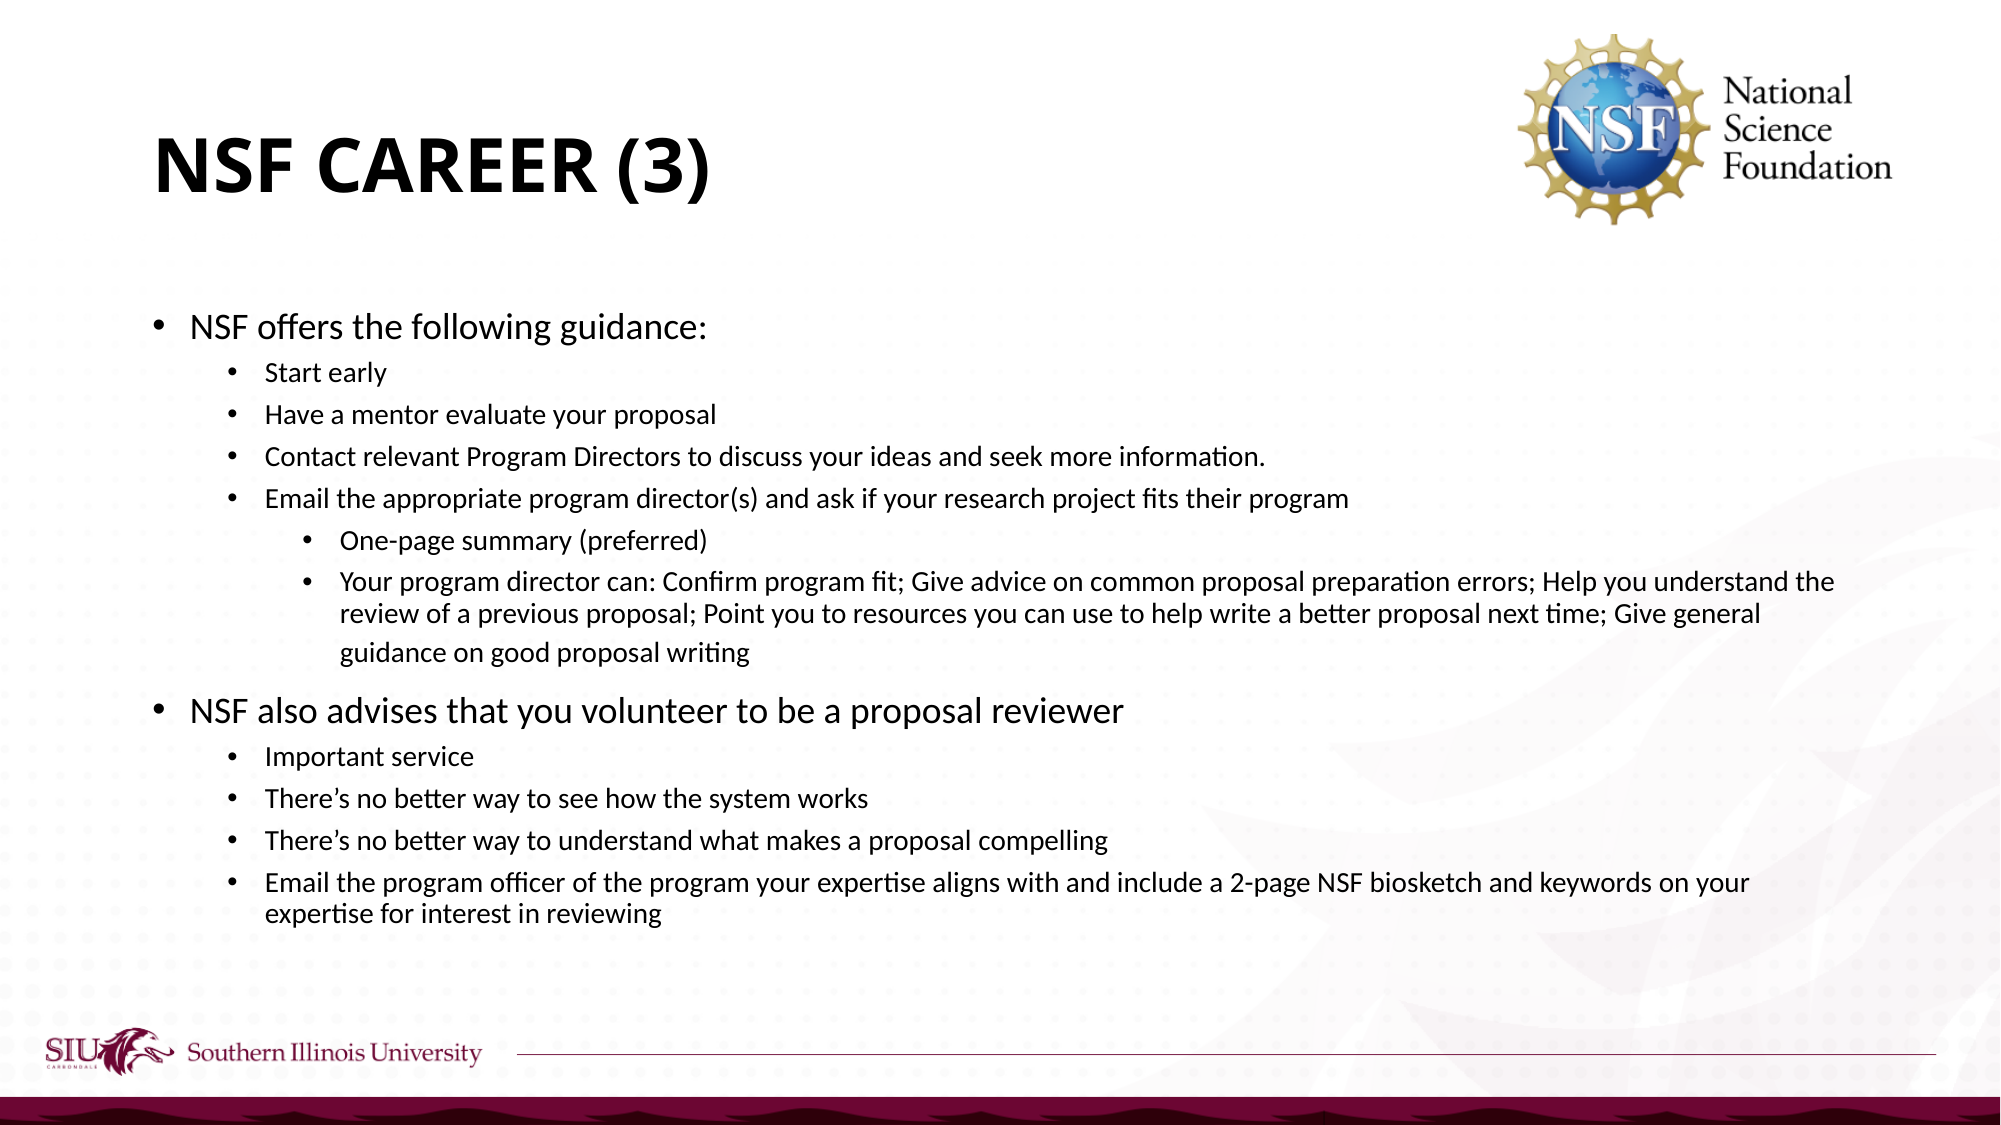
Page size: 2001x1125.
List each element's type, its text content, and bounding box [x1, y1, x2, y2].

list NSF offers the following guidance: Start early Have a mentor evaluate your proposal Contact relevant Program Directors to discuss your ideas and seek more information. Email the appropriate program director(s) and ask if your research project fits their program One-page summary (preferred) Your program director can: Confirm program fit; Give advice on common proposal preparation errors; Help you understand the review of a previous proposal; Point you to resources you can use to help write a better proposal next time; Give general guidance on good proposal writing NSF also advises that you volunteer to be a proposal reviewer Important service There’s no better way to see how the system works There’s no better way to understand what makes a proposal compelling Email the program officer of the program your expertise aligns with and include a 2-page NSF biosketch and keywords on your expertise for interest in reviewing [137, 299, 1863, 1014]
title NSF CAREER (3) [137, 59, 1863, 278]
picture [0, 0, 2001, 1125]
